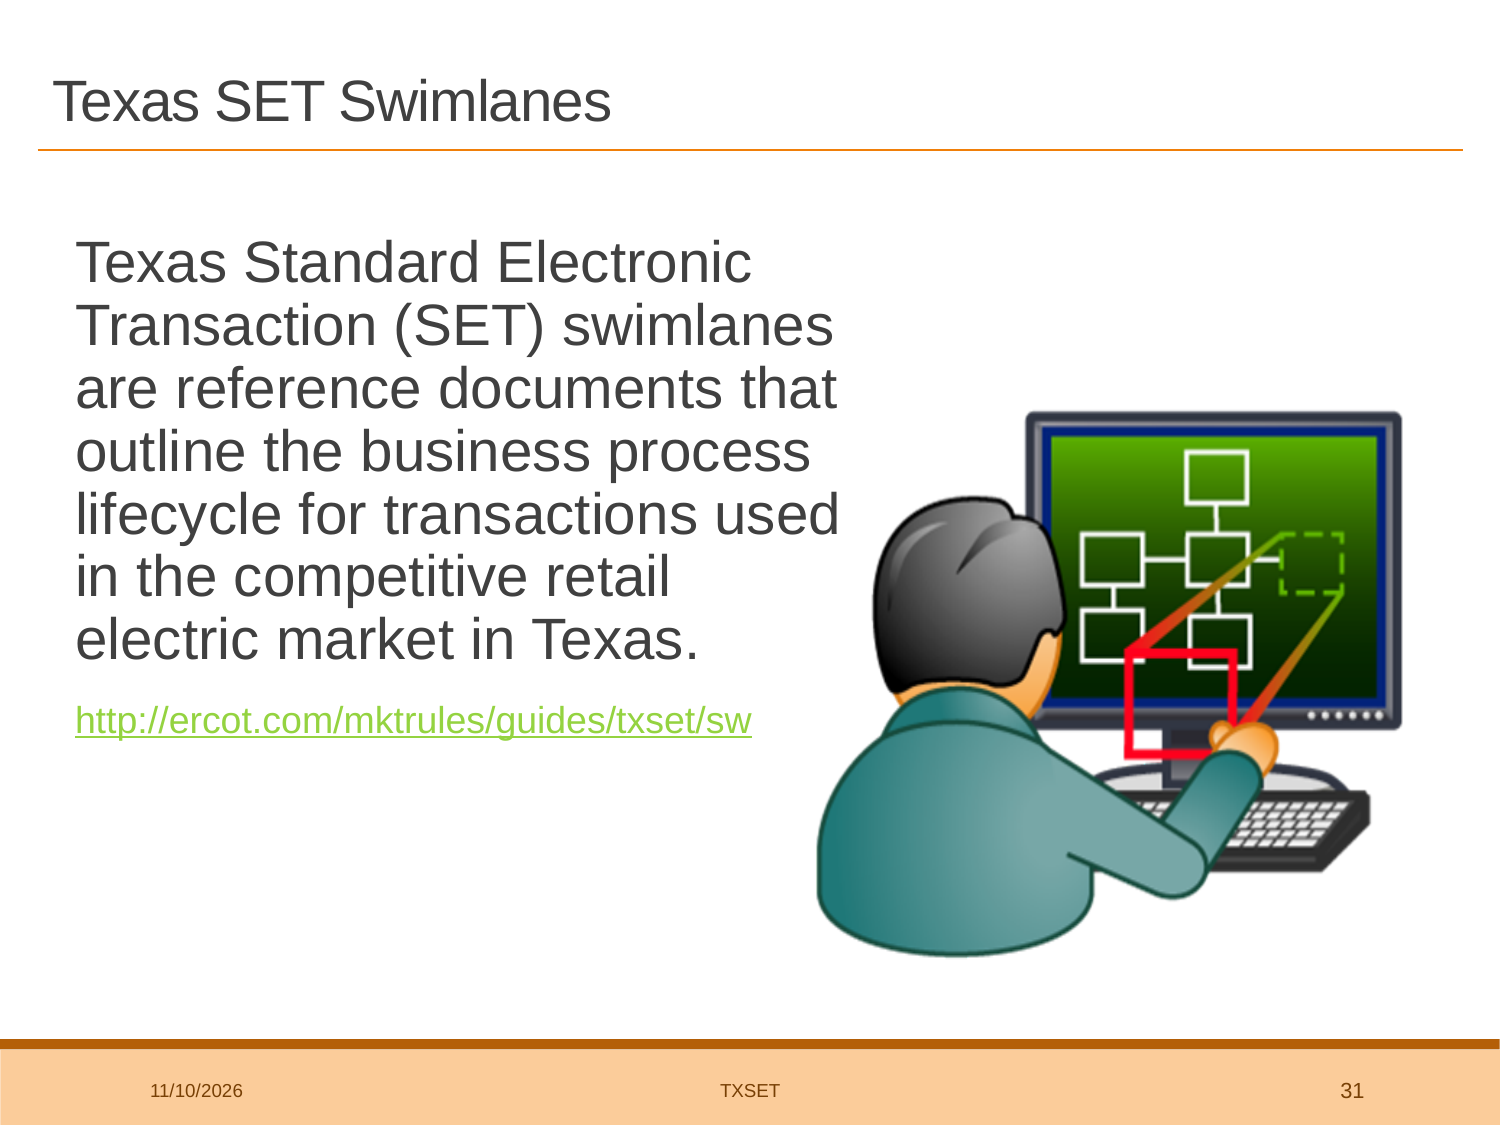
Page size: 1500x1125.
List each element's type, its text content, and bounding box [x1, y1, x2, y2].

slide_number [135, 1059, 440, 1120]
title Texas SET Swimlanes [37, 37, 1275, 141]
list Texas Standard Electronic Transaction (SET) swimlanes are reference documents that outline the business process lifecycle for transactions used in the competitive retail electric market in Texas. http://ercot.com/mktrules/guides/txset/sw [75, 224, 853, 905]
slide_number 31 [1218, 1059, 1380, 1120]
footer TxSET [453, 1059, 1047, 1120]
picture [814, 350, 1430, 962]
